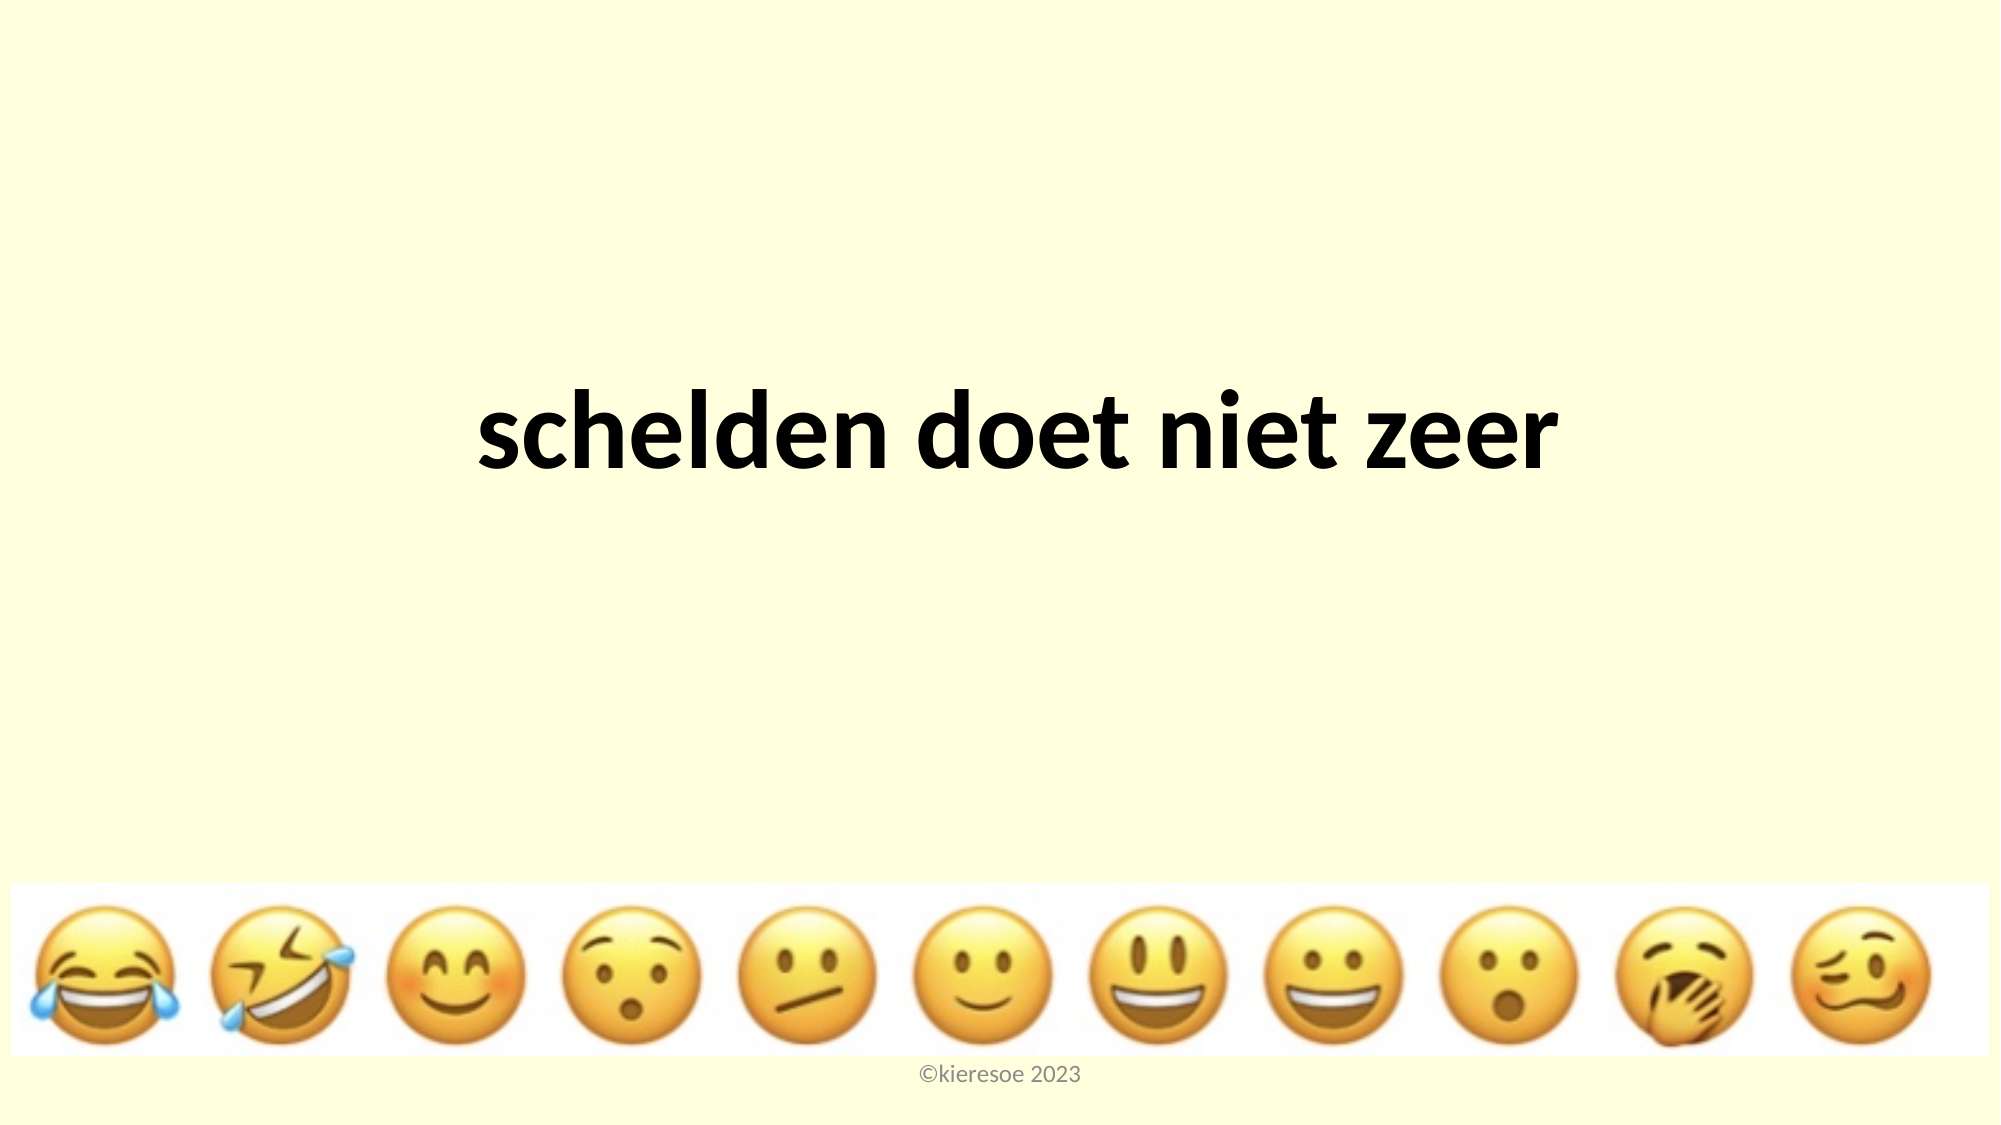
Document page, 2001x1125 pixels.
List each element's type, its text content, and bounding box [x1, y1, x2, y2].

footer ©kieresoe 2023 [662, 1056, 1338, 1103]
picture [11, 883, 1989, 1056]
table_header schelden doet niet zeer [157, 376, 1882, 496]
